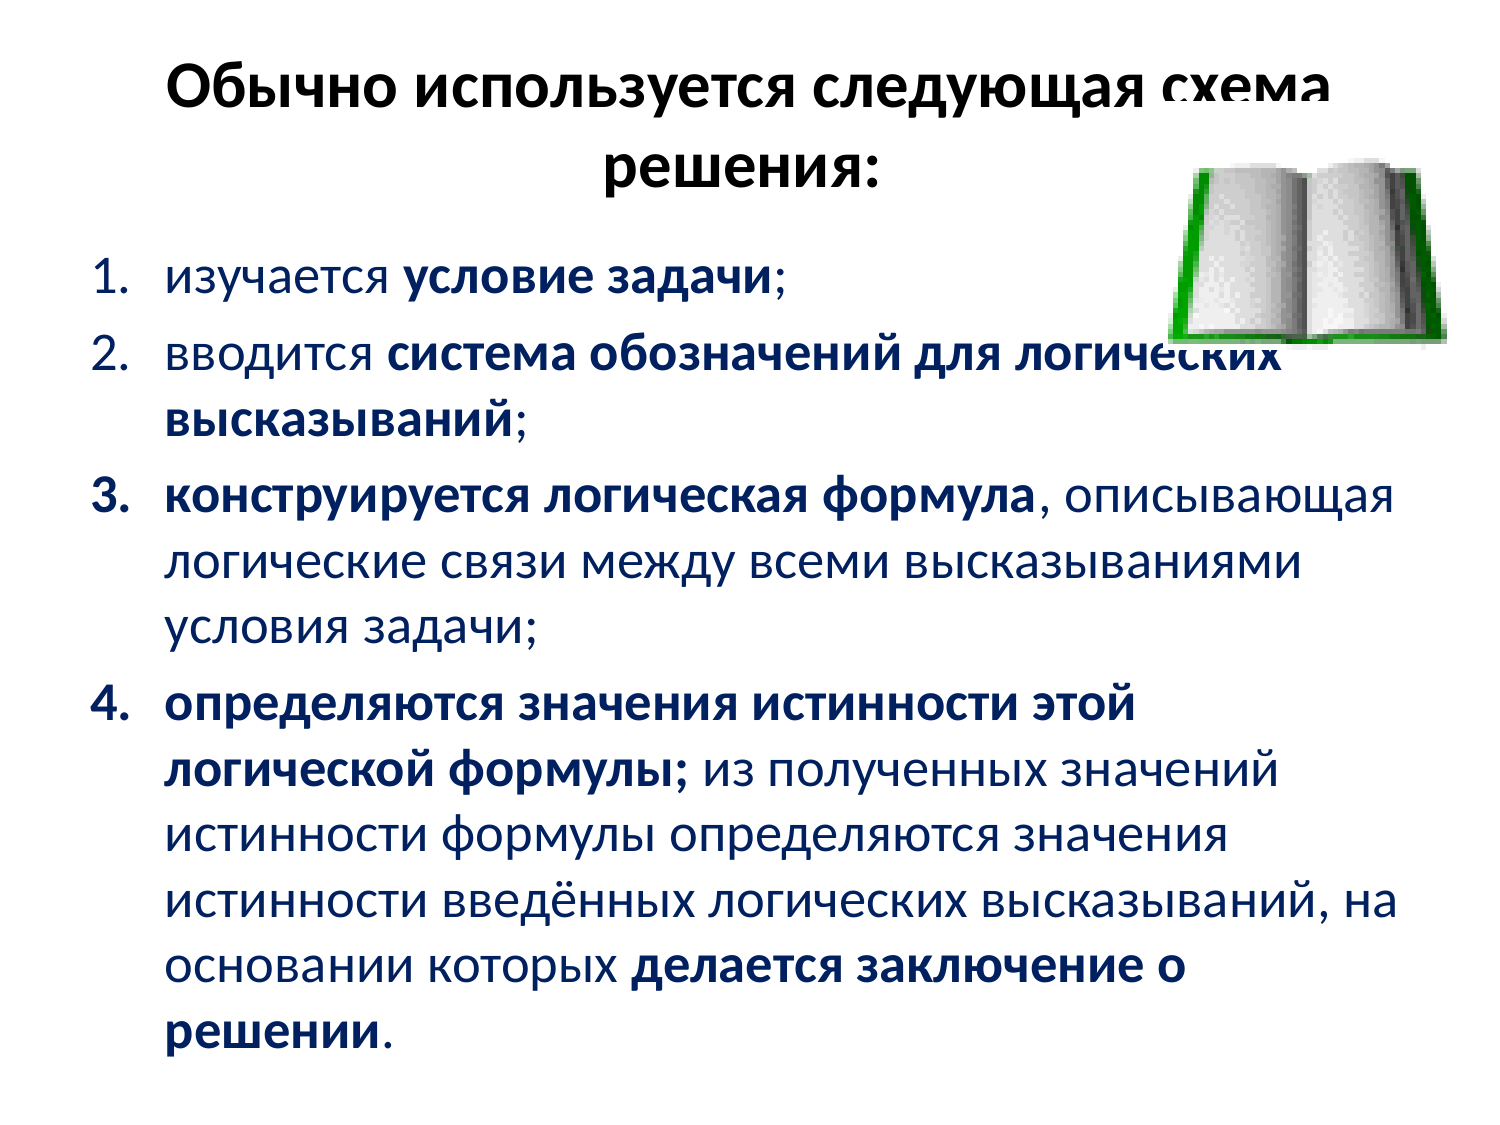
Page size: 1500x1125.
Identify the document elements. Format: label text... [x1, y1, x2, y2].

title Обычно используется следующая схема решения: [75, 45, 1425, 197]
picture [1163, 101, 1448, 350]
list изучается условие задачи; вводится система обозначений для логических высказываний; конструируется логическая формула, описывающая логические связи между всеми высказываниями условия задачи; определяются значения истинности этой логической формулы; из полученных значений истинности формулы определяются значения истинности введённых логических высказываний, на основании которых делается заключение о решении. [75, 231, 1425, 1071]
